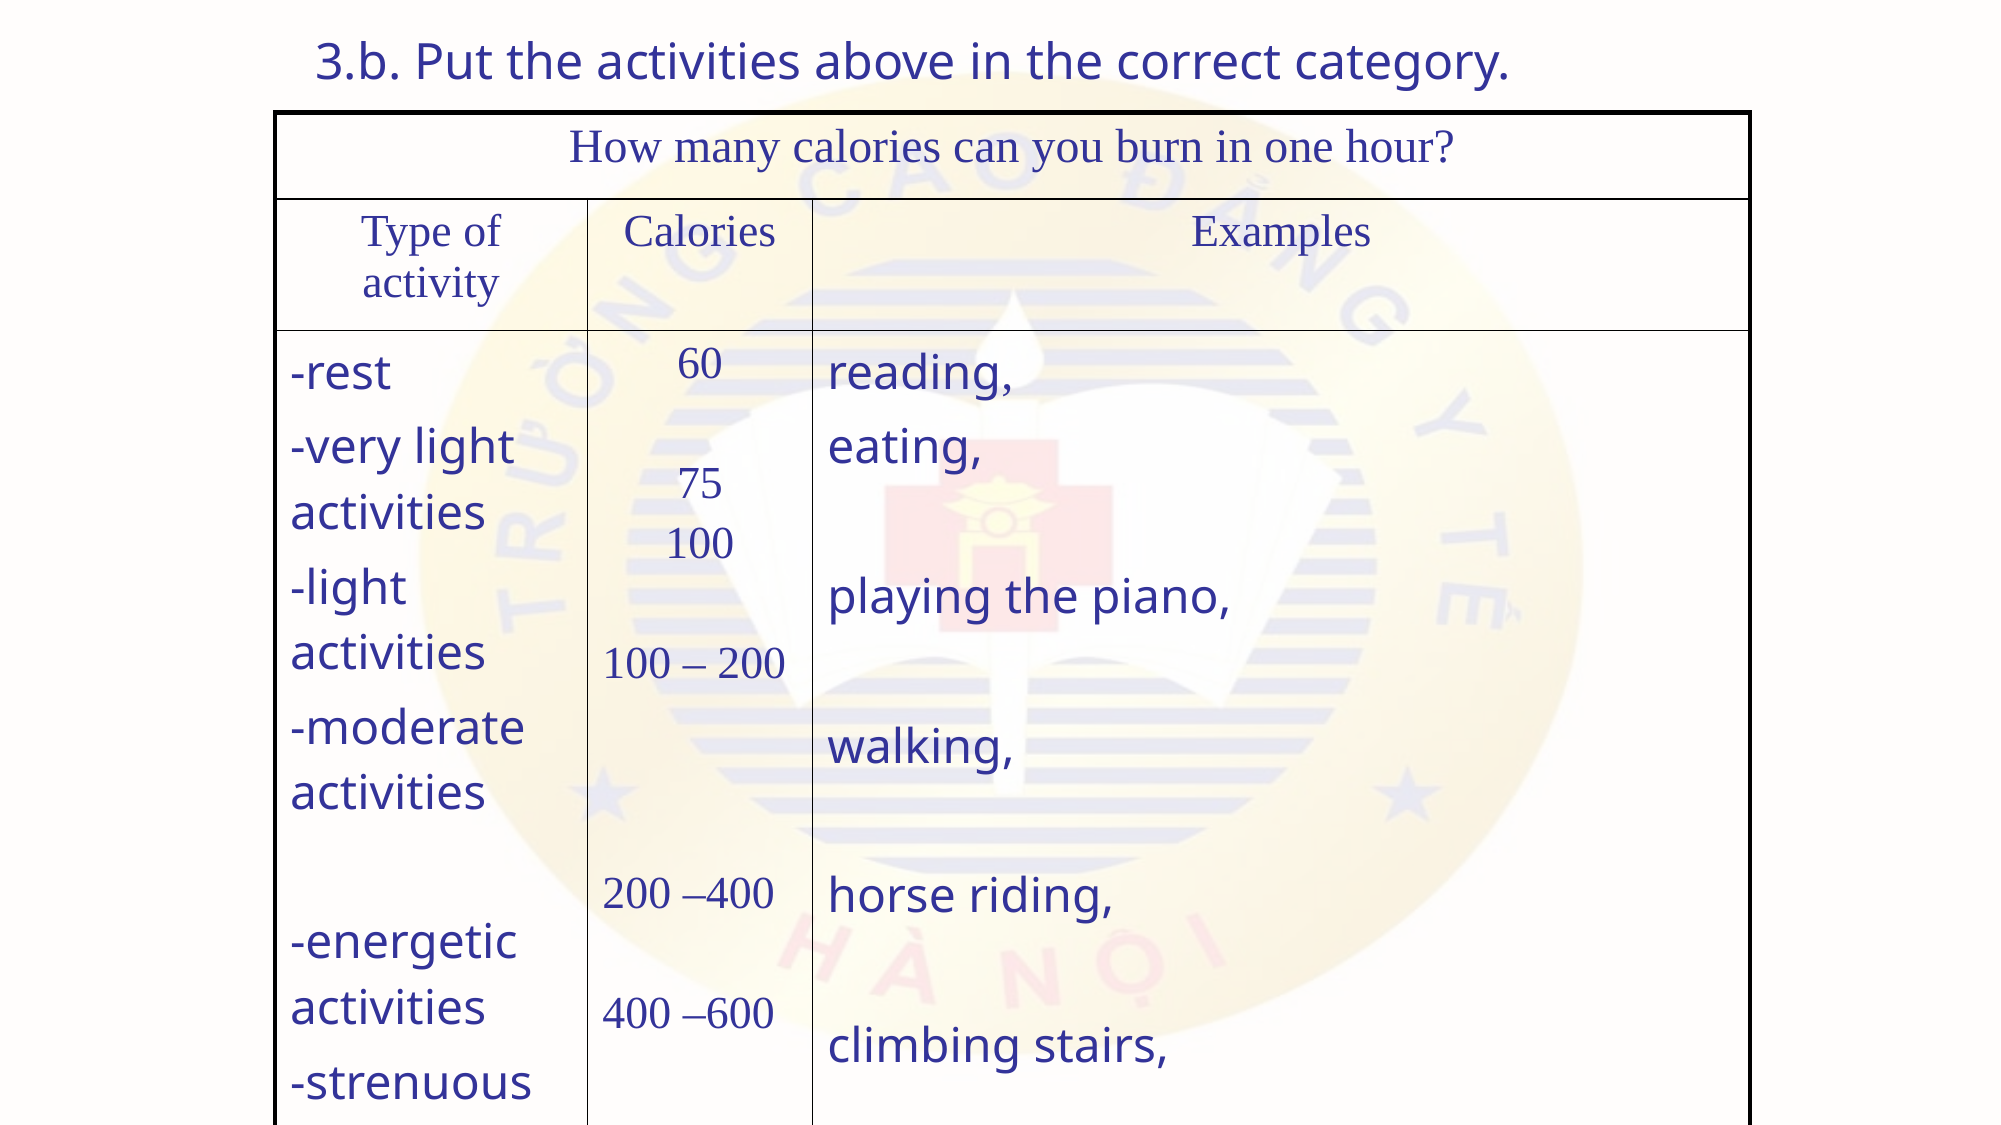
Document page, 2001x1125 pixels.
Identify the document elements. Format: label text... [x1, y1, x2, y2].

table_header How many calories can you burn in one hour? [277, 115, 1748, 198]
table_cell -rest -very light activities -light activities -moderate activities -energetic activities -strenuous activities [277, 331, 587, 1125]
table_cell reading, eating, playing the piano, walking, horse riding, climbing stairs, [813, 331, 1748, 1125]
table_cell Examples [813, 200, 1748, 330]
table_cell 60 75 100 100 – 200 200 –400 400 –600 [588, 331, 812, 1125]
text_box 3.b. Put the activities above in the correct category. [300, 21, 1527, 97]
table_cell Type of activity [277, 200, 587, 330]
table_cell Calories [588, 200, 812, 330]
